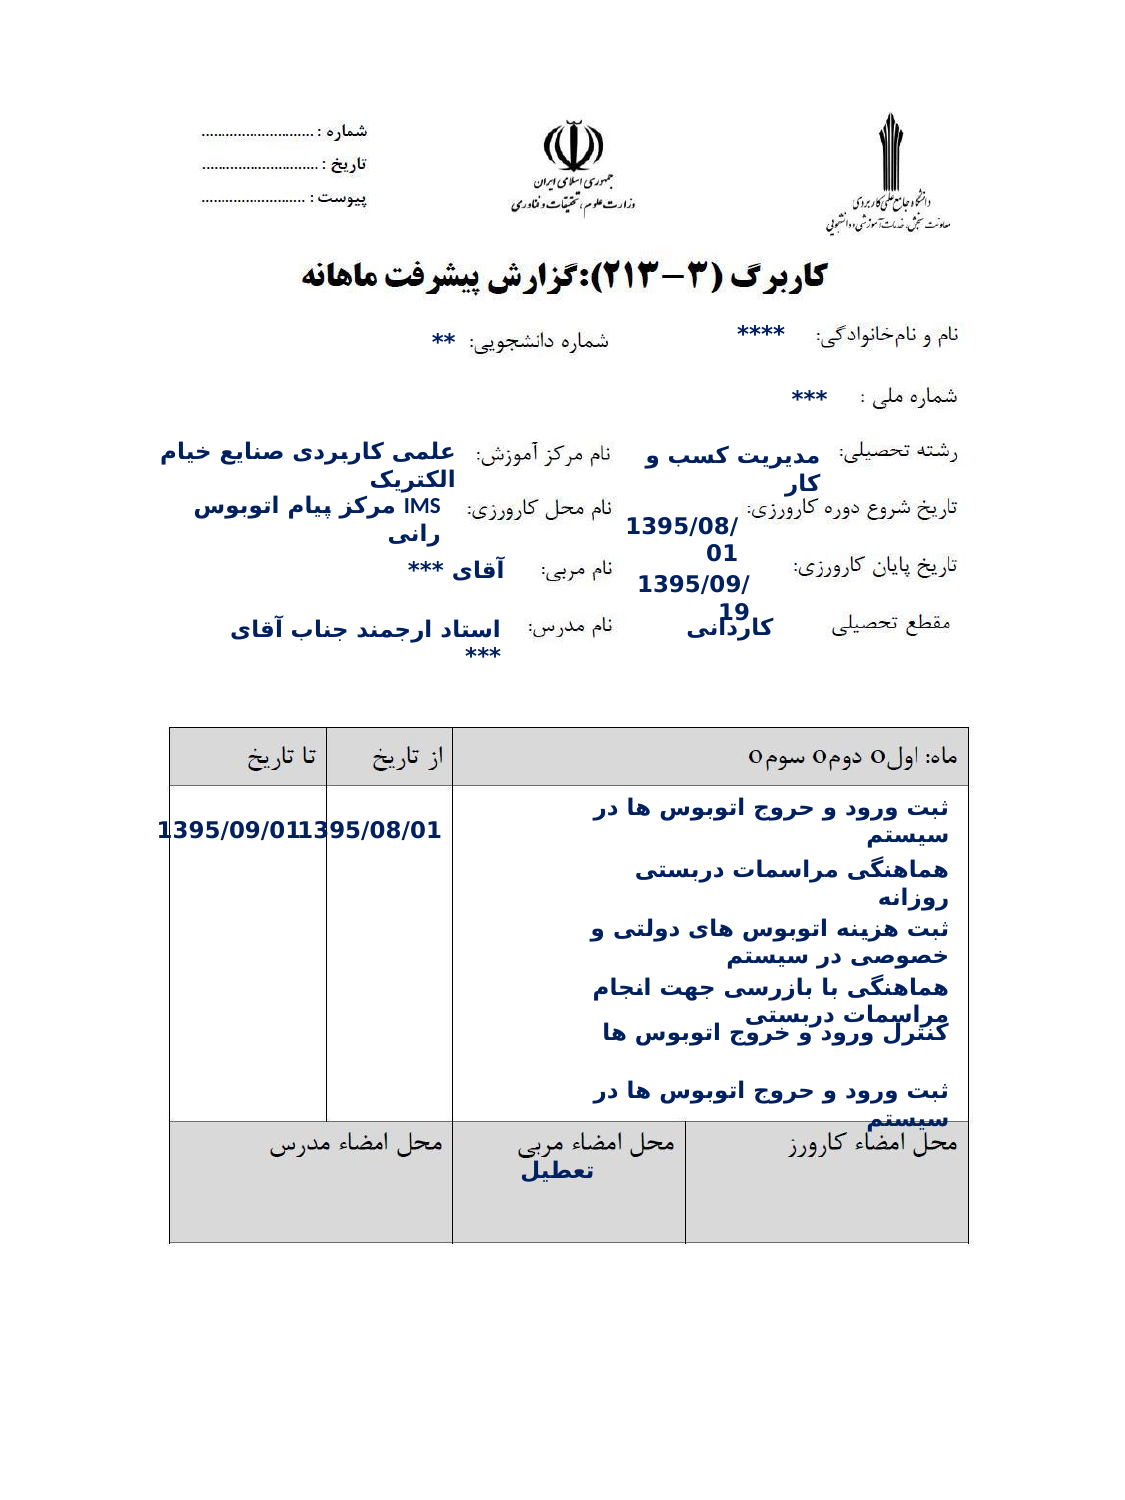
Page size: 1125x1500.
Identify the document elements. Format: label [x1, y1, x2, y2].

picture [128, 105, 1044, 1337]
